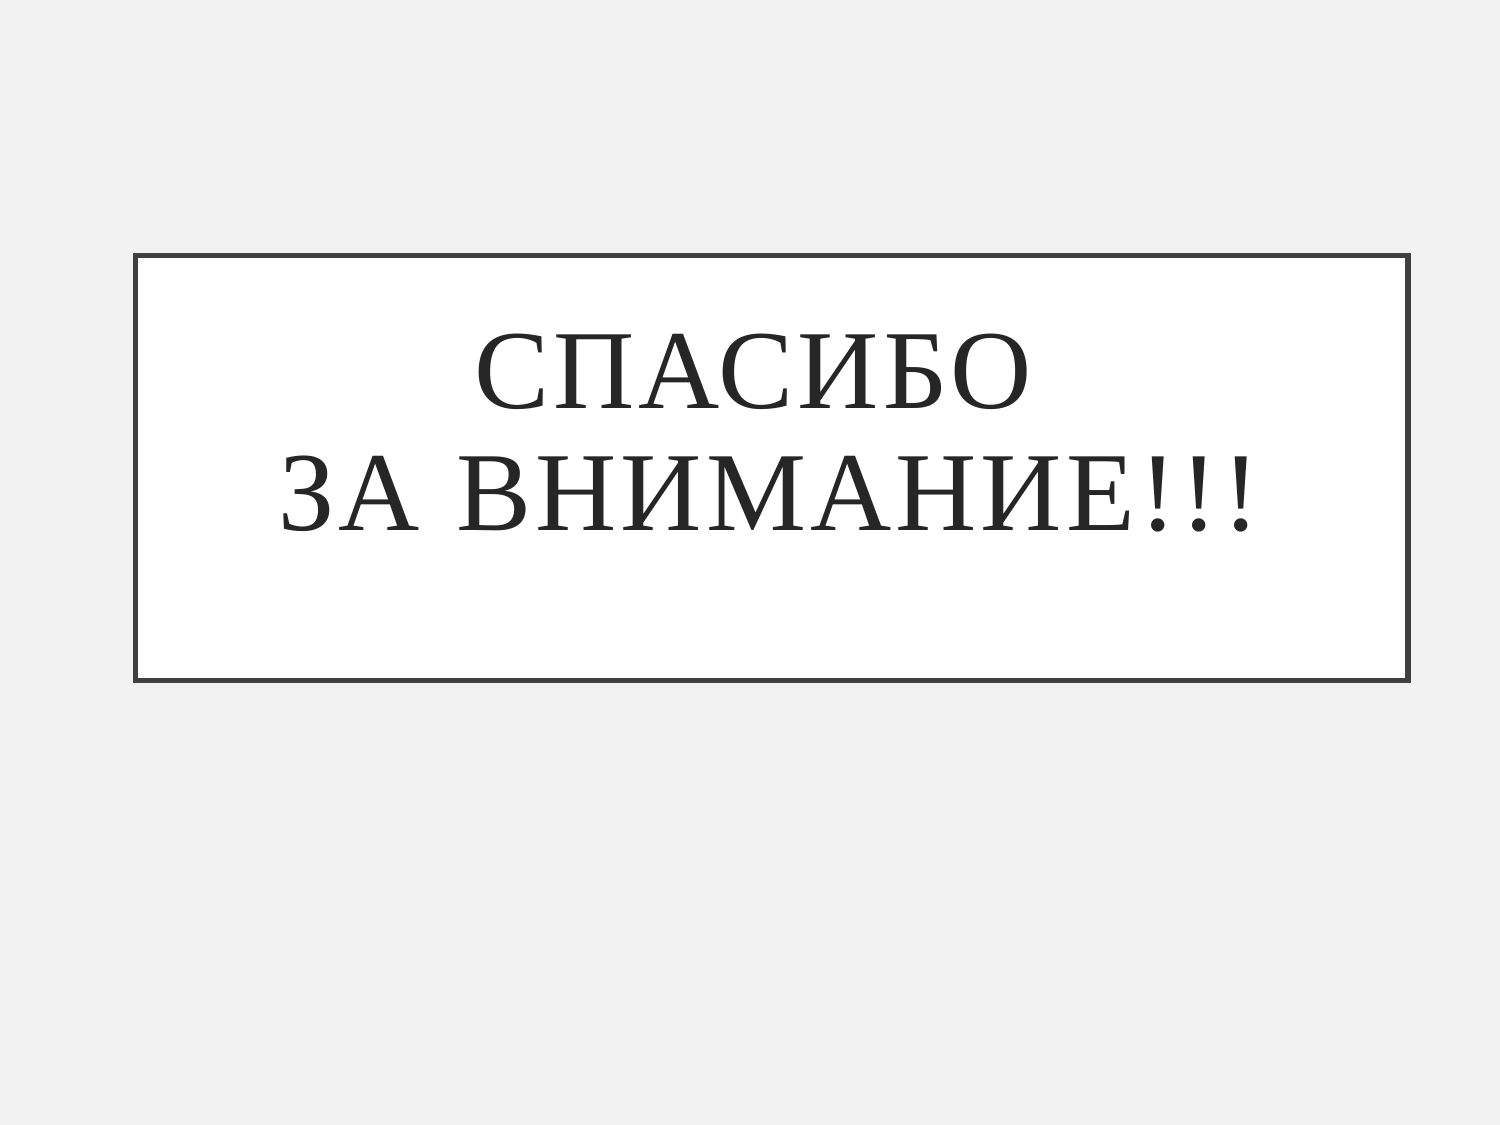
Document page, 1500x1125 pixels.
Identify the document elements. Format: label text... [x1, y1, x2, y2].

title Спасибо за внимание!!! [133, 253, 1411, 683]
